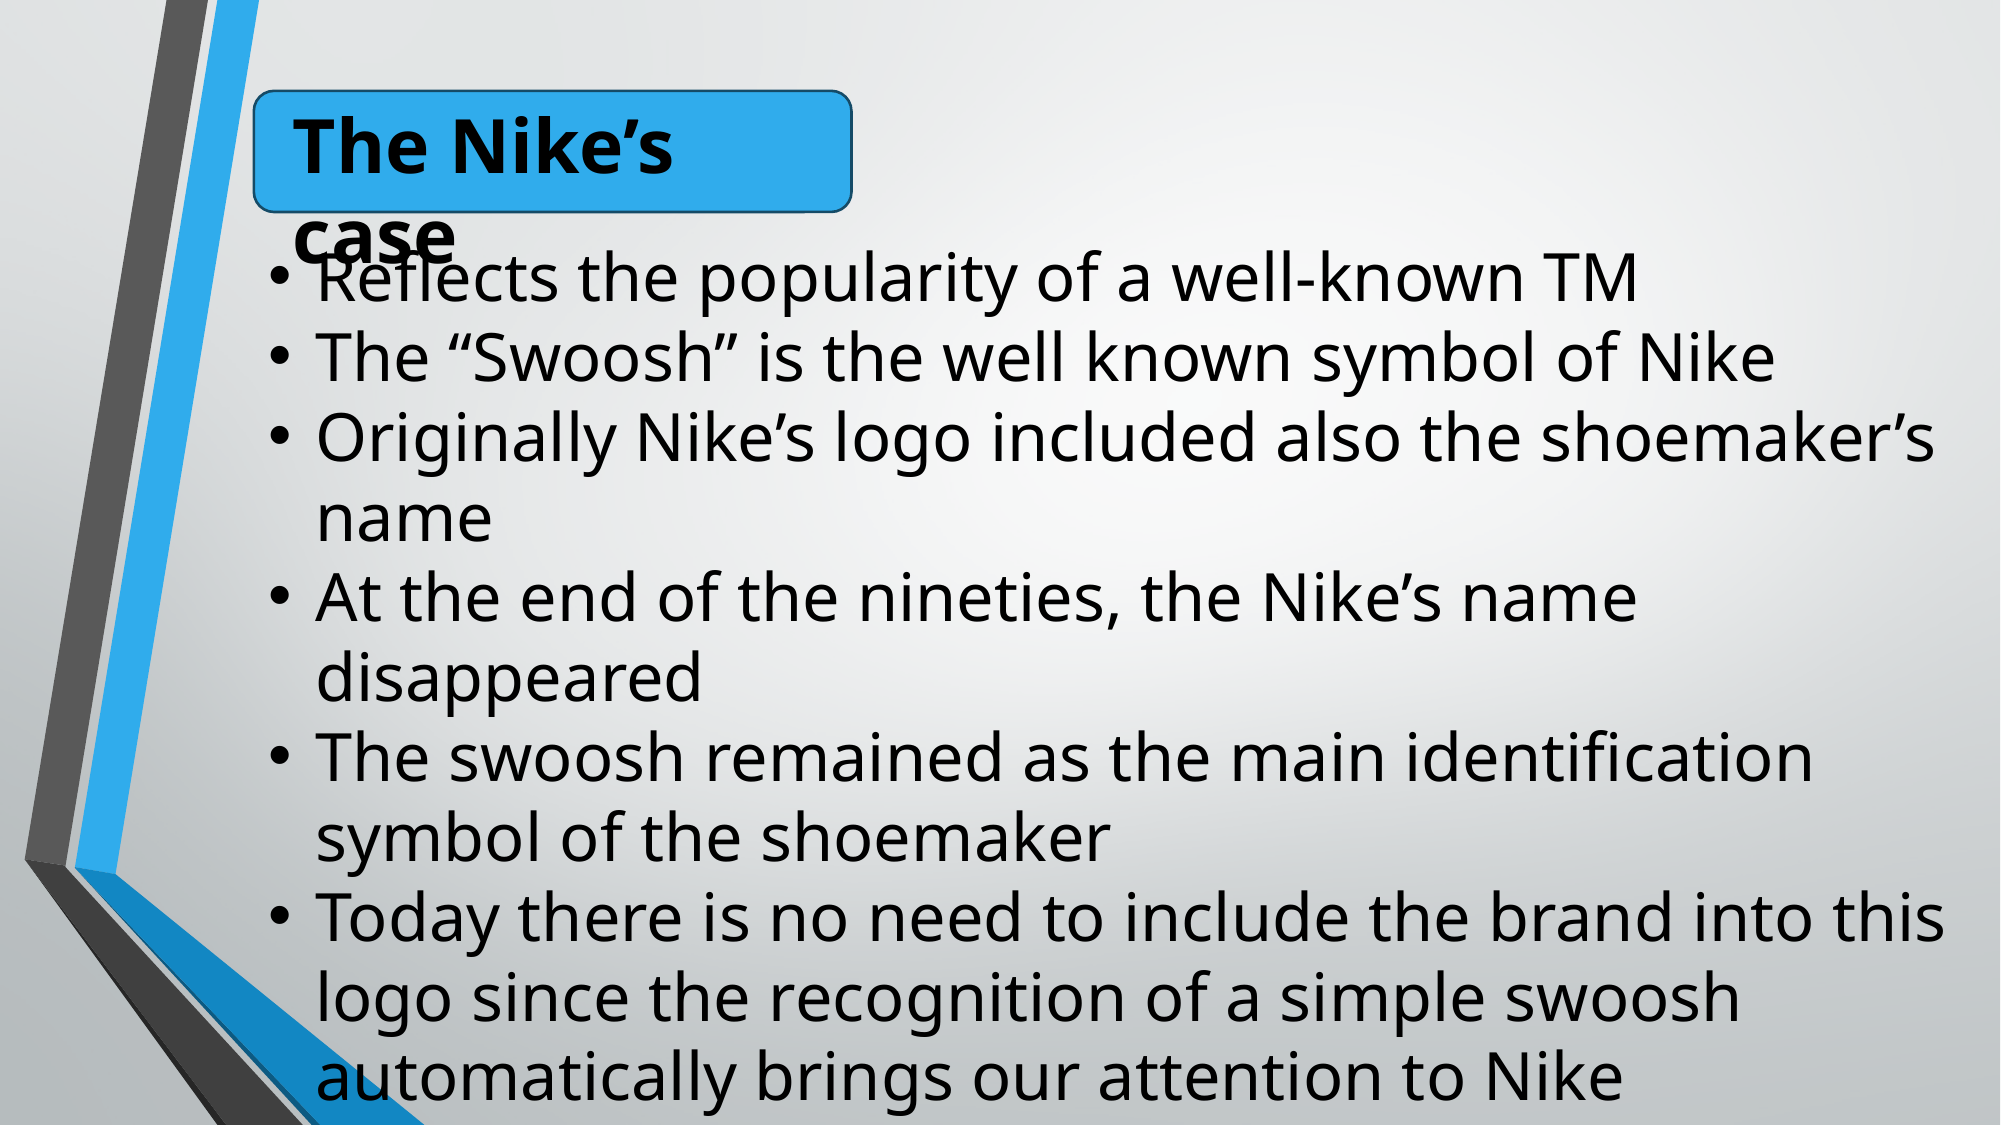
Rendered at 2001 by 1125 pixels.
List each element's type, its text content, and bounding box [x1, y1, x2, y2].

text_box [252, 89, 853, 214]
text_box The Nike’s case [278, 90, 810, 286]
text_box Reflects the popularity of a well-known TM The “Swoosh” is the well known symbol of Nike Originally Nike’s logo included also the shoemaker’s name At the end of the nineties, the Nike’s name disappeared The swoosh remained as the main identification symbol of the shoemaker Today there is no need to include the brand into this logo since the recognition of a simple swoosh automatically brings our attention to Nike [253, 227, 1980, 1122]
